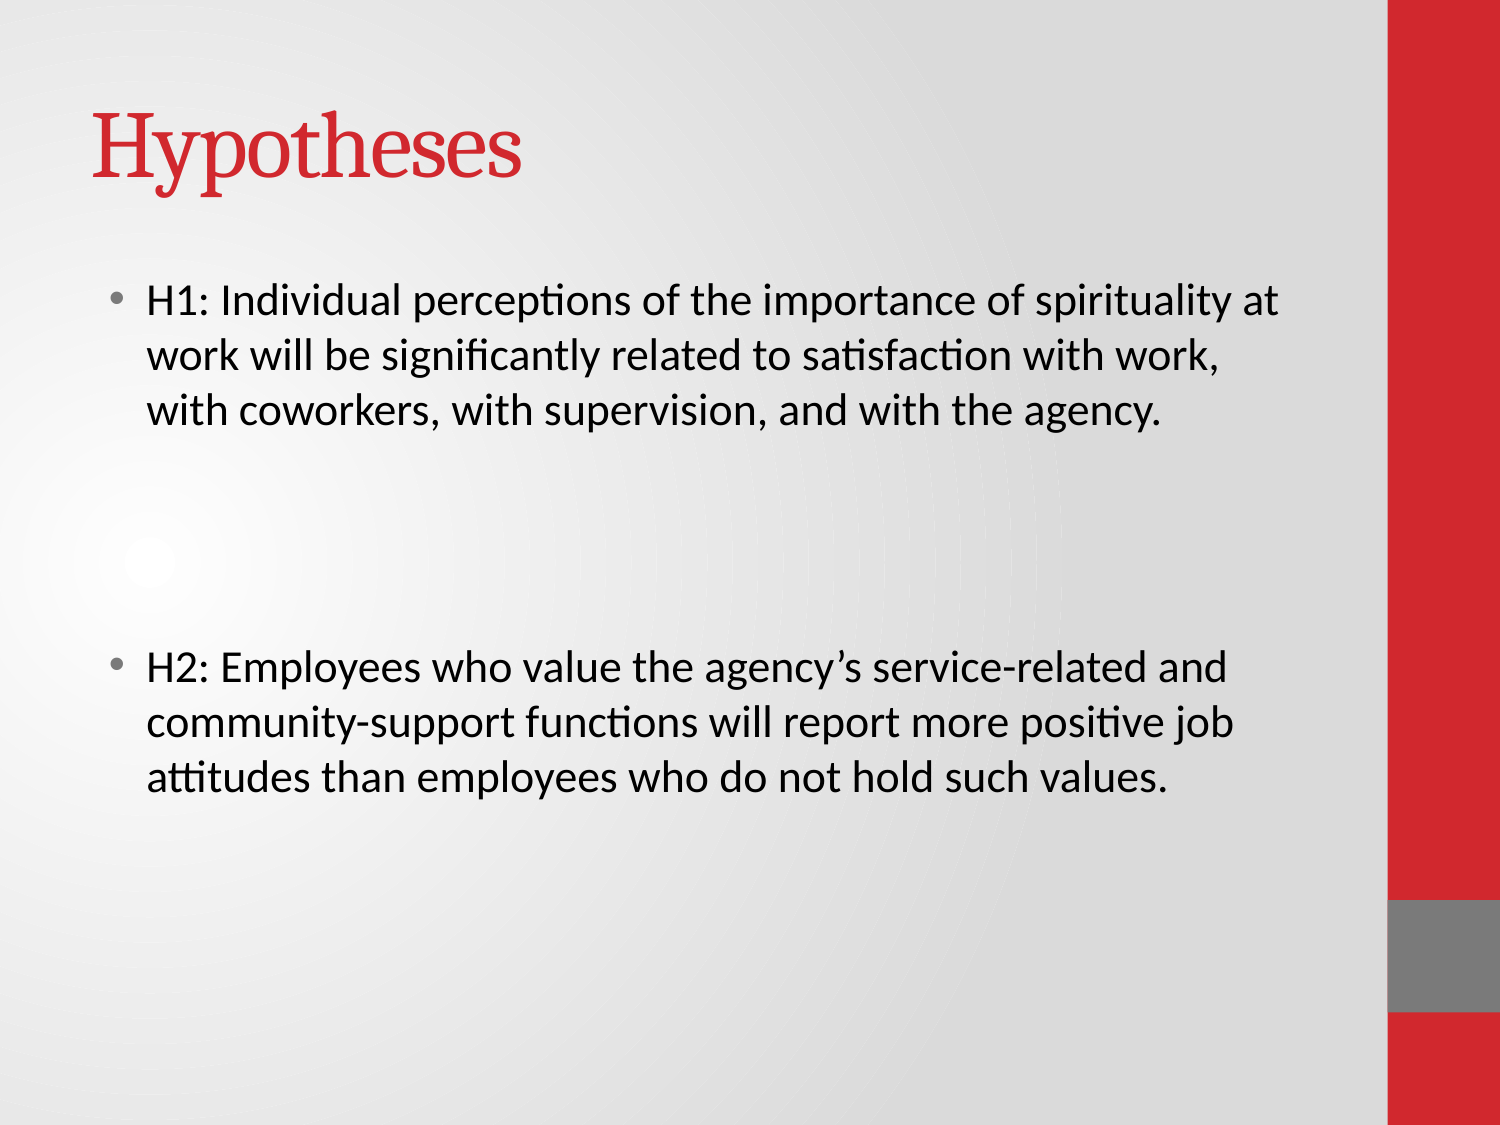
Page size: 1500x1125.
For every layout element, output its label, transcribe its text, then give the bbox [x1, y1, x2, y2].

list H1: Individual perceptions of the importance of spirituality at work will be significantly related to satisfaction with work, with coworkers, with supervision, and with the agency. H2: Employees who value the agency’s service-related and community-support functions will report more positive job attitudes than employees who do not hold such values. [75, 262, 1325, 1050]
title Hypotheses [75, 45, 1325, 233]
